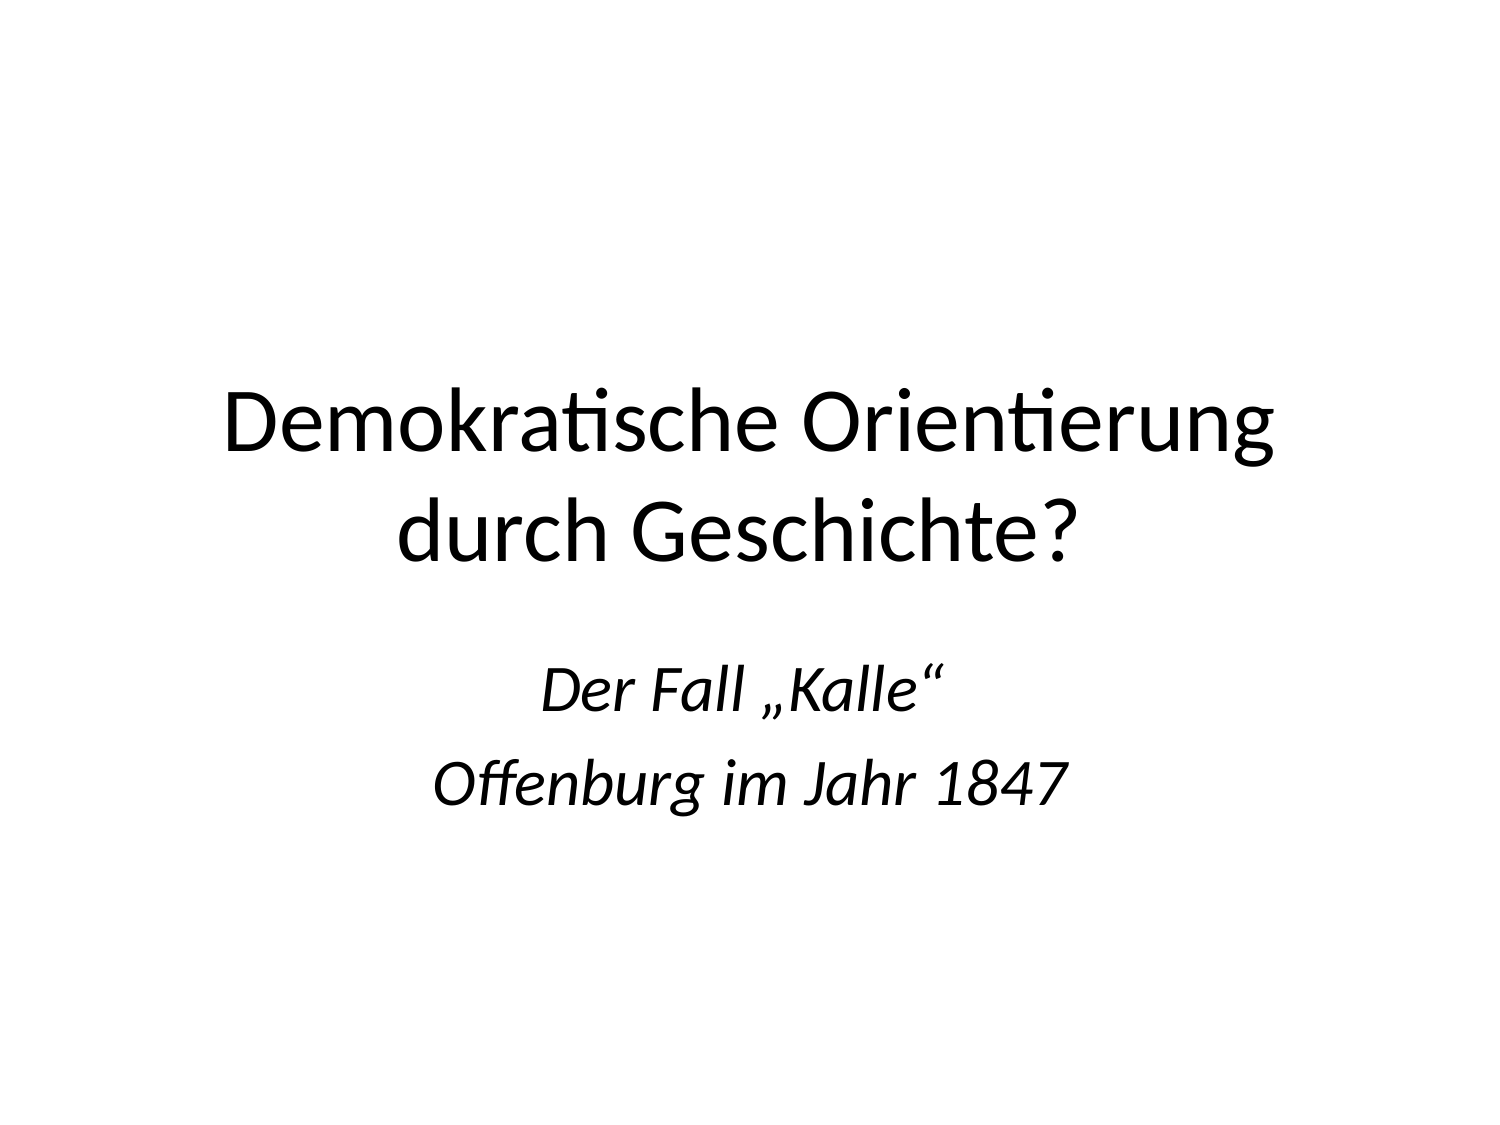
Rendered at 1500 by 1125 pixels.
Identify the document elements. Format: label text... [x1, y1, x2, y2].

subtitle Der Fall „Kalle“ Offenburg im Jahr 1847 [225, 637, 1275, 925]
title Demokratische Orientierung durch Geschichte? [112, 349, 1388, 591]
